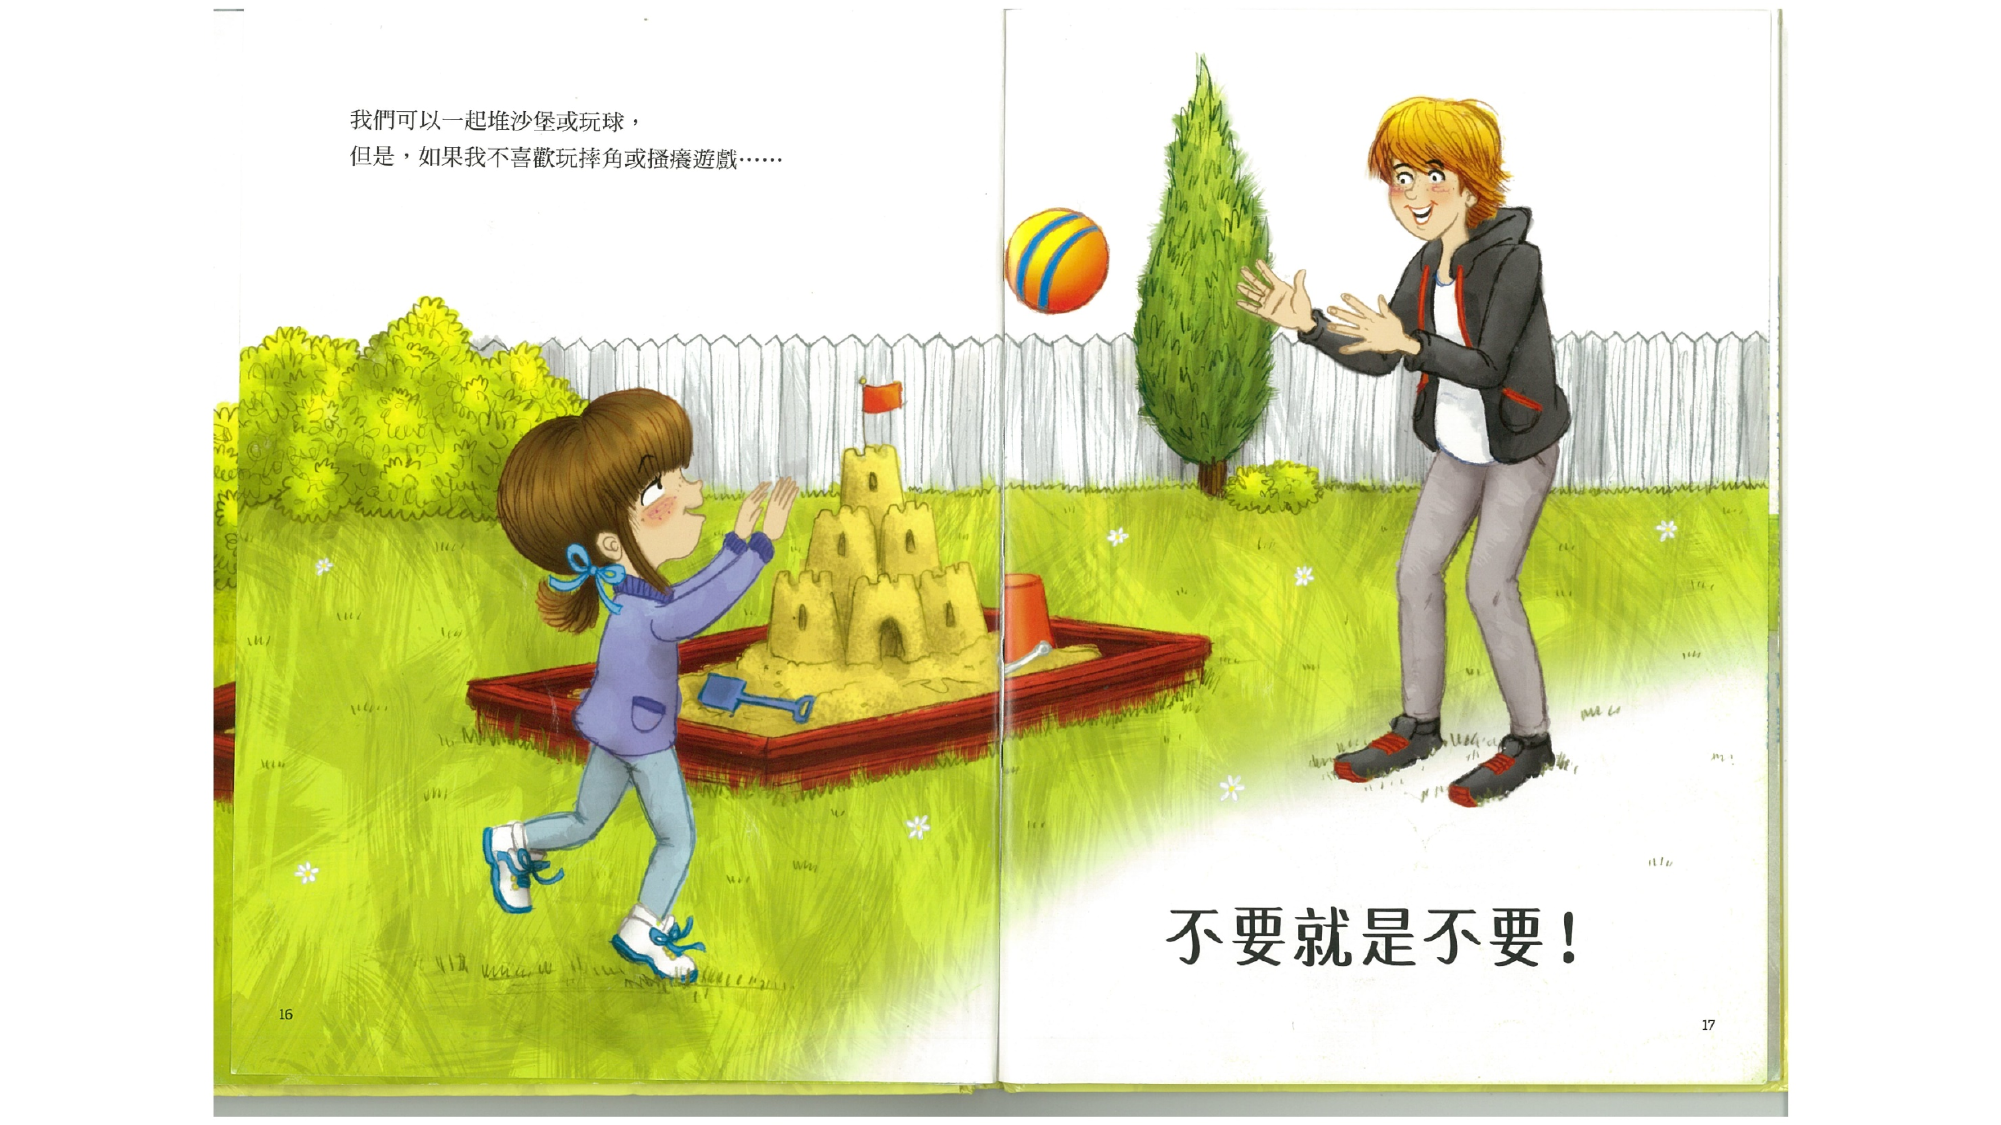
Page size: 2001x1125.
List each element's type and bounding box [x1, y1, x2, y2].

picture [206, 0, 1796, 1125]
